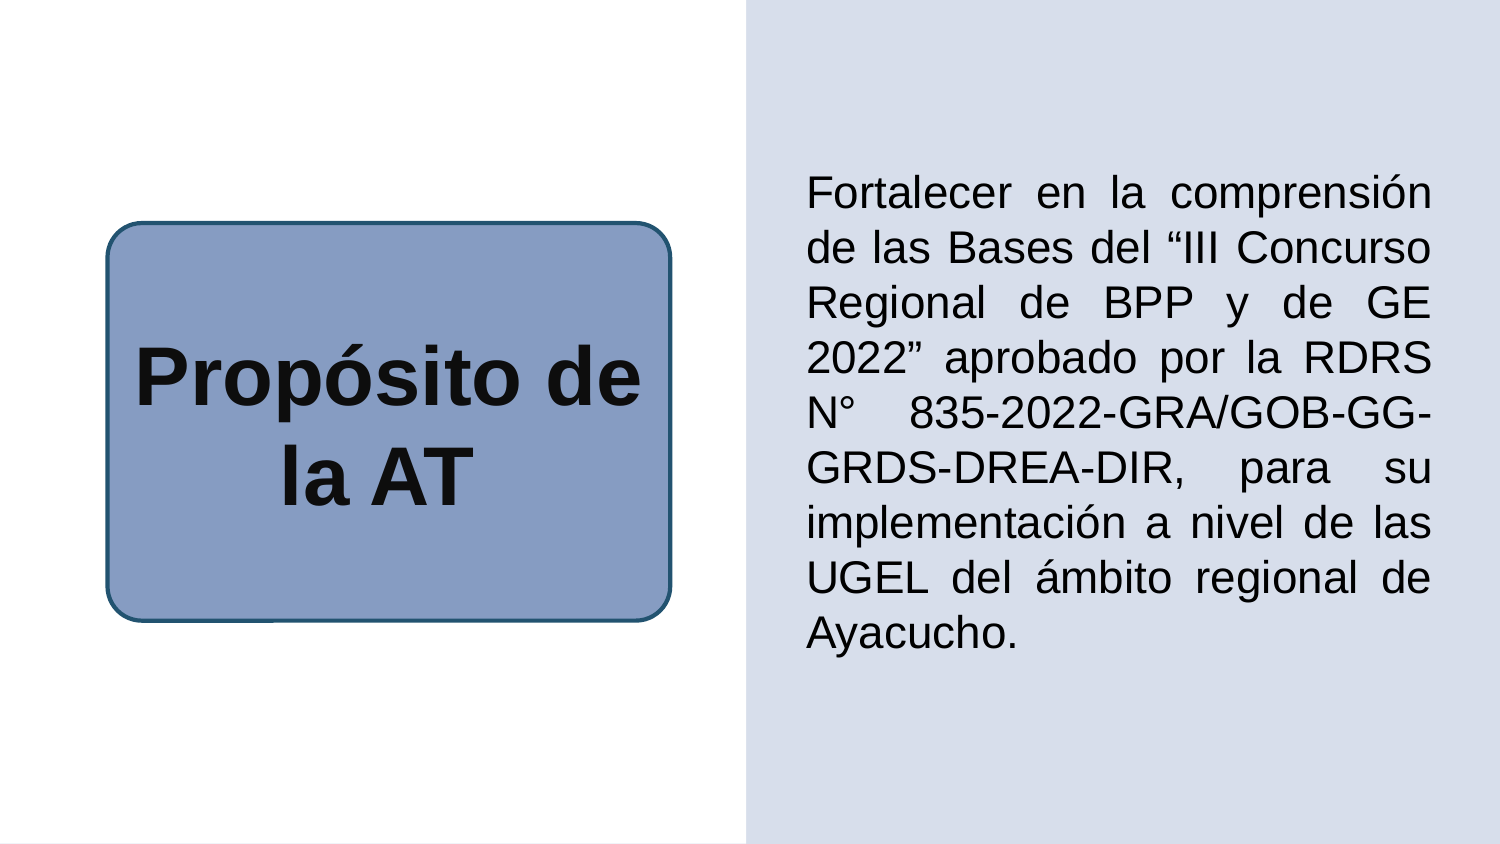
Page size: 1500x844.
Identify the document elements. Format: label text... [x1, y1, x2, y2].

text_box Fortalecer en la comprensión de las Bases del “III Concurso Regional de BPP y de GE 2022” aprobado por la RDRS N° 835-2022-GRA/GOB-GG-GRDS-DREA-DIR, para su implementación a nivel de las UGEL del ámbito regional de Ayacucho. [791, 155, 1448, 666]
text_box Propósito de la AT [105, 220, 673, 623]
text_box [0, 0, 748, 844]
